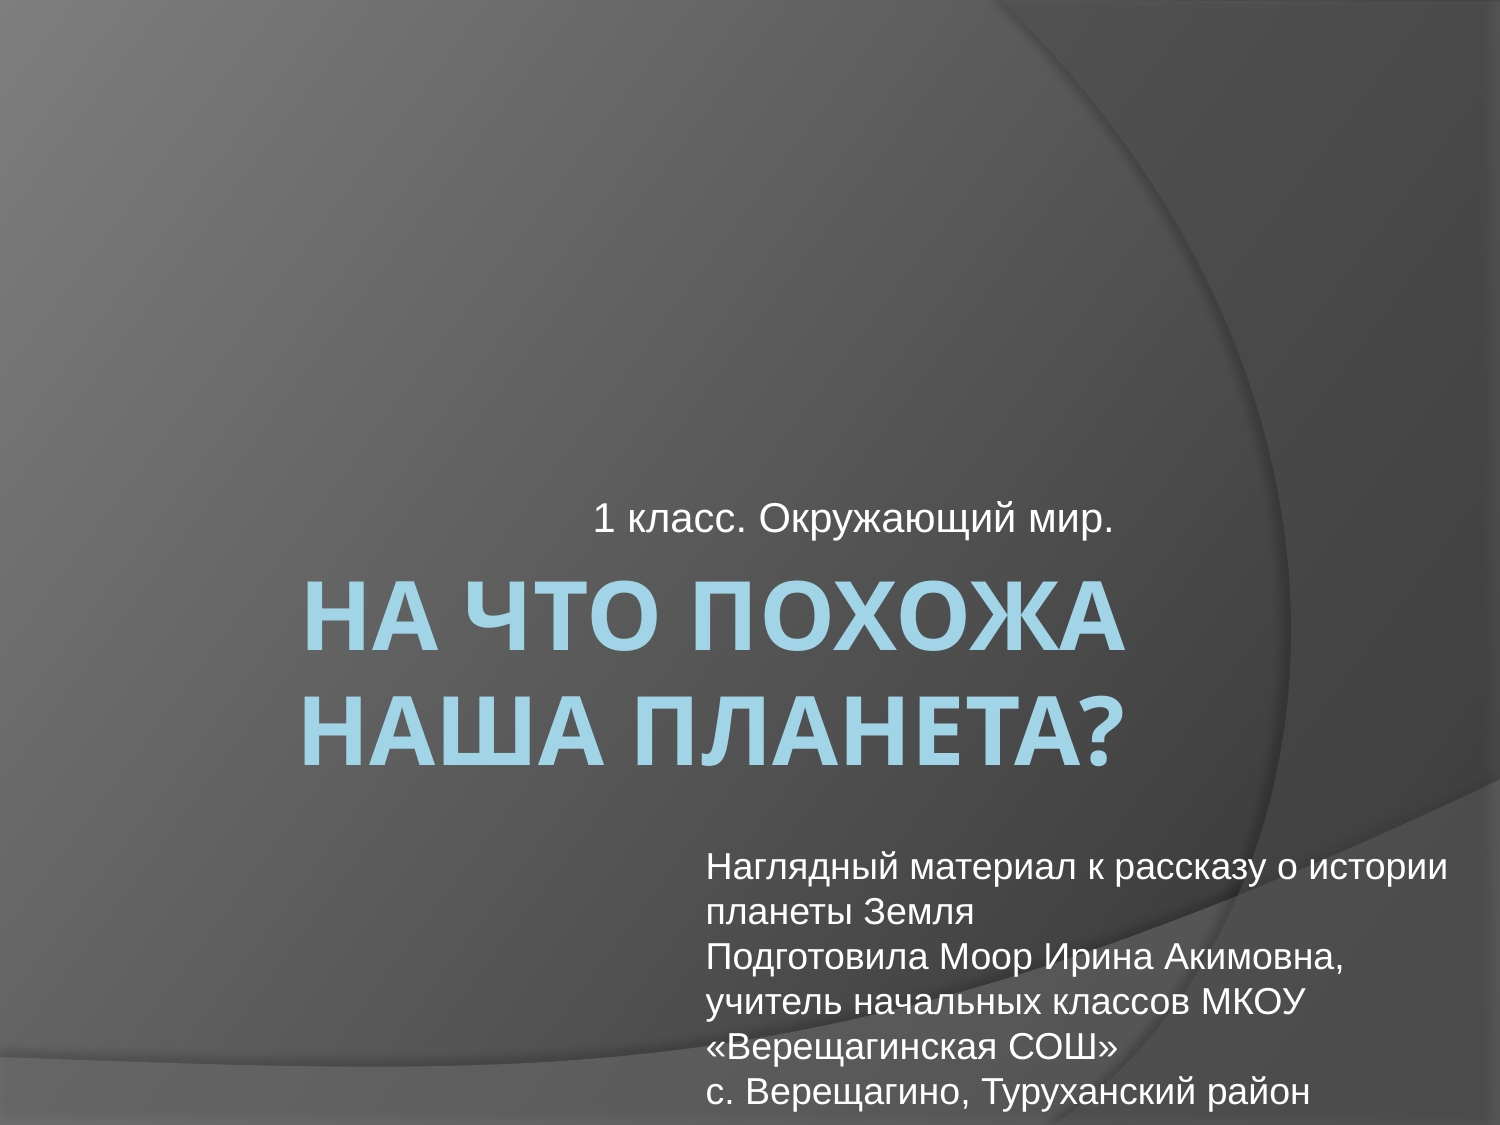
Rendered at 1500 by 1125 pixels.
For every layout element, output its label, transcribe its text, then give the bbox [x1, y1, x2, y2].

text_box Наглядный материал к рассказу о истории планеты Земля Подготовила Моор Ирина Акимовна, учитель начальных классов МКОУ «Верещагинская СОШ» с. Верещагино, Туруханский район [690, 834, 1483, 1120]
title На что похожа наша планета? [70, 547, 1134, 925]
subtitle 1 класс. Окружающий мир. [71, 253, 1134, 541]
